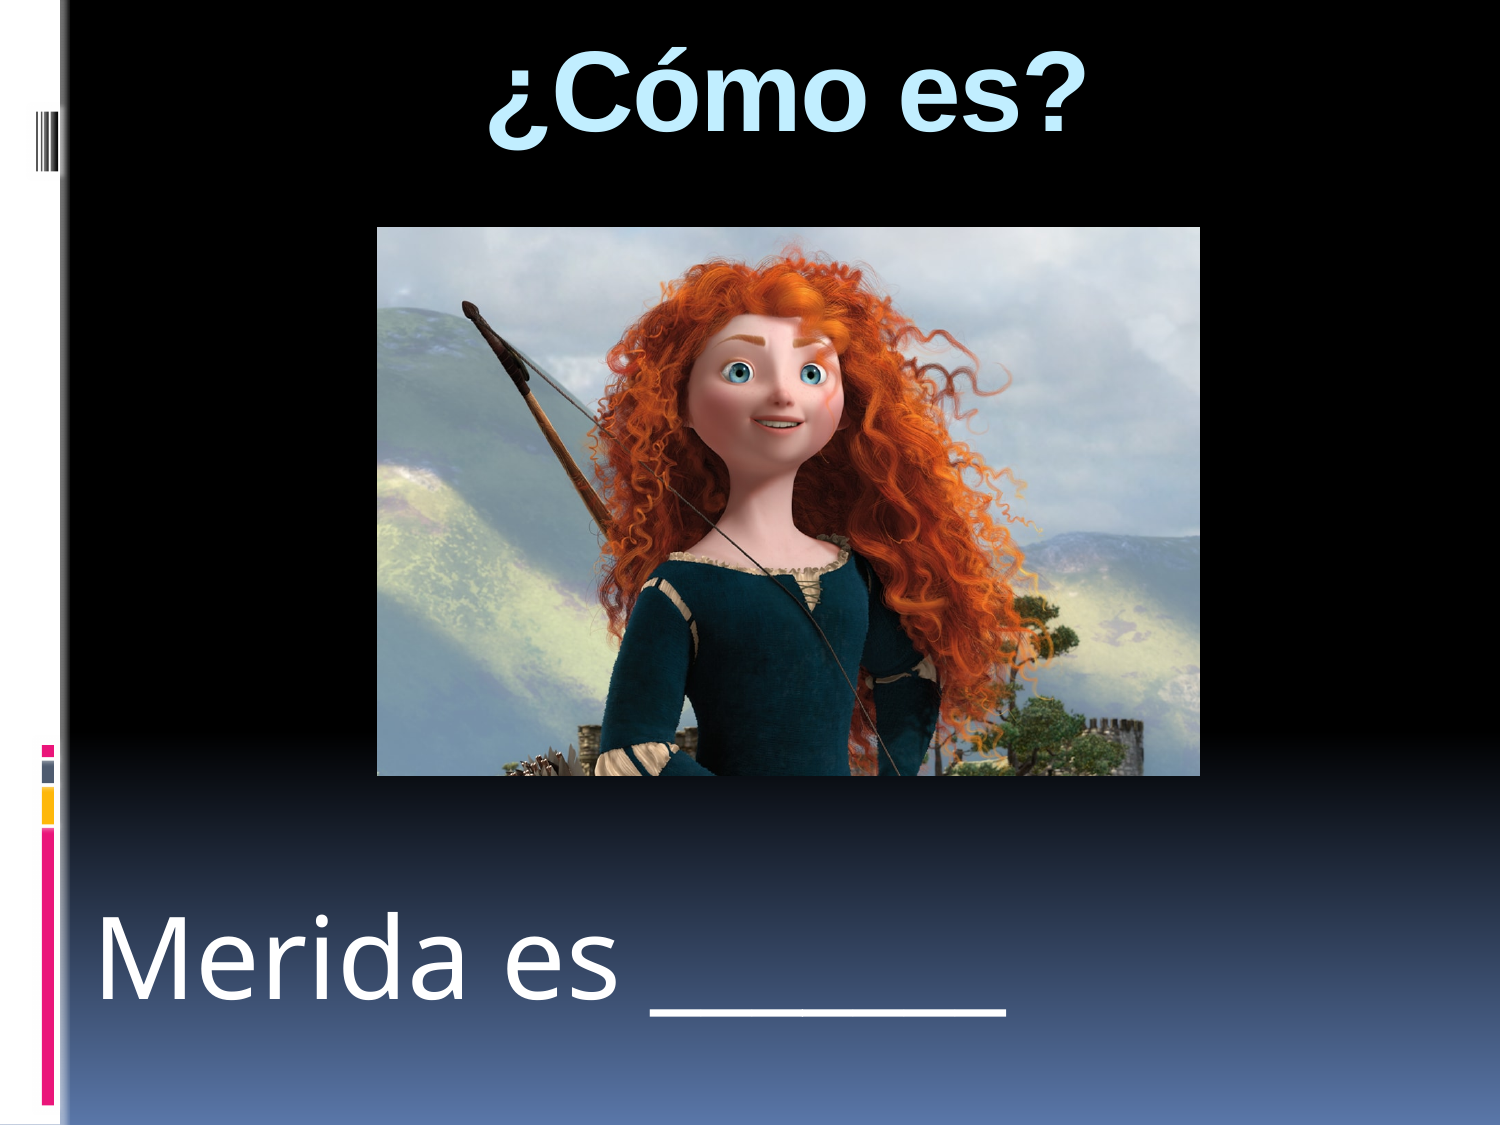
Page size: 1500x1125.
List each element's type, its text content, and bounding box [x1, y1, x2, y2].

text_box Merida es _______ [77, 877, 1500, 1030]
title ¿Cómo es? [150, 9, 1425, 160]
picture [377, 226, 1200, 776]
